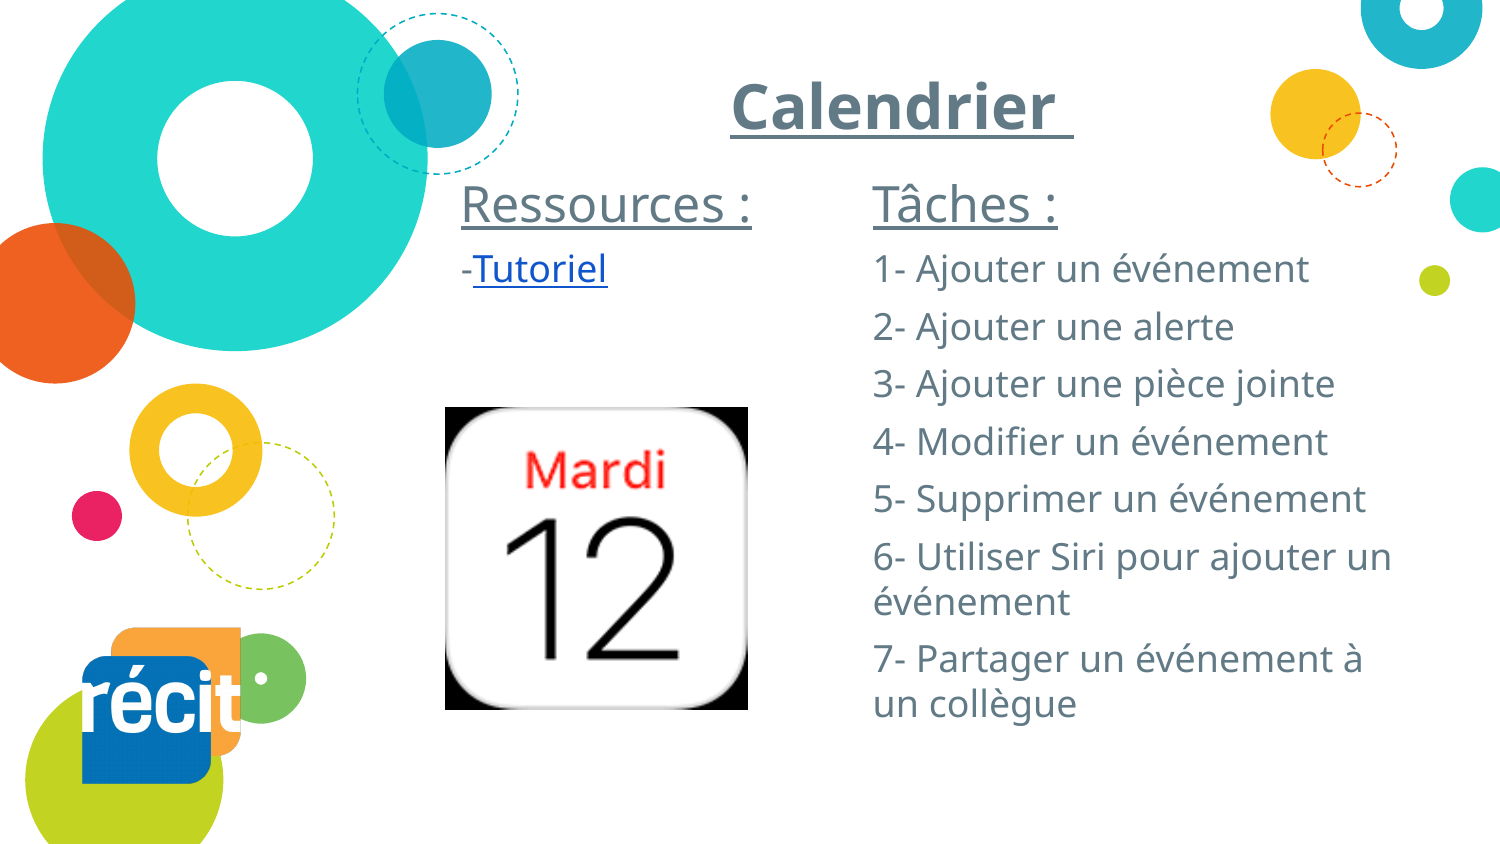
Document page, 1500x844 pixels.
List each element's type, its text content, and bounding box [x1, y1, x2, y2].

picture [73, 621, 244, 786]
list Ressources : -Tutoriel [445, 157, 821, 615]
picture [445, 407, 748, 710]
list Tâches : 1- Ajouter un événement 2- Ajouter une alerte 3- Ajouter une pièce jointe 4- Modifier un événement 5- Supprimer un événement 6- Utiliser Siri pour ajouter un événement 7- Partager un événement à un collègue [857, 157, 1413, 734]
title Calendrier [514, 52, 1290, 158]
